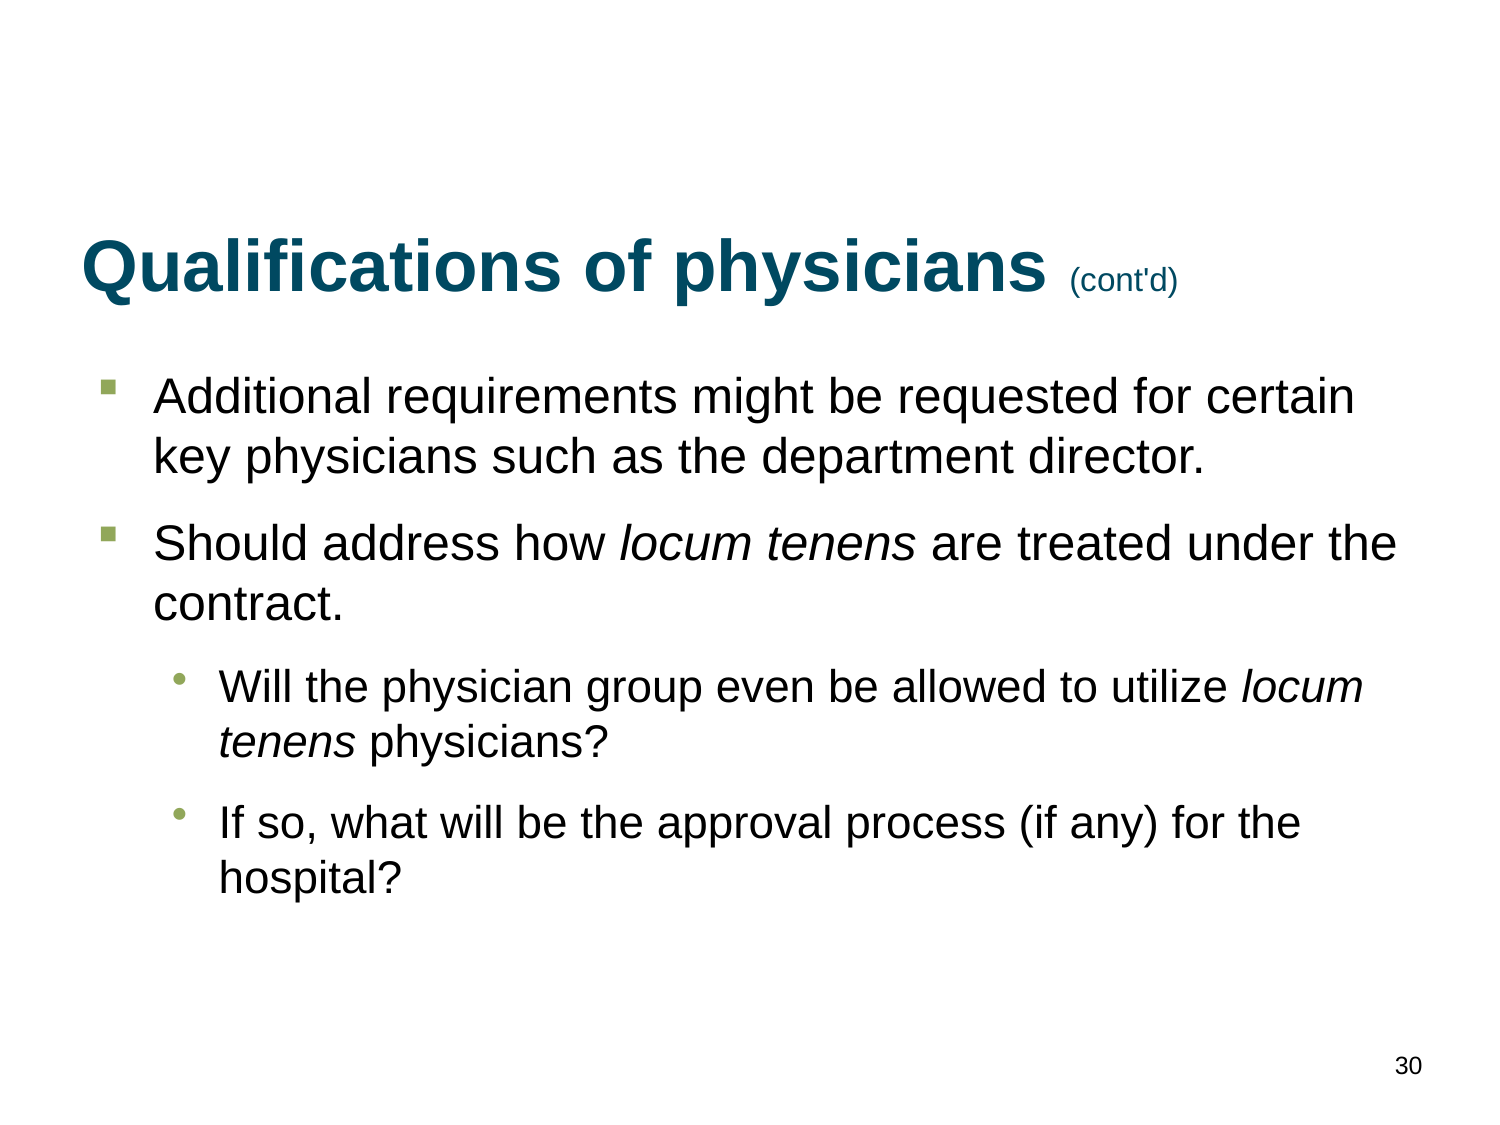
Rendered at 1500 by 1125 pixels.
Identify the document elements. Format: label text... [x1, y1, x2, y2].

text_box 30 [1287, 1042, 1438, 1087]
title Qualifications of physicians (cont'd) [66, 206, 1454, 319]
list Additional requirements might be requested for certain key physicians such as the department director. Should address how locum tenens are treated under the contract. Will the physician group even be allowed to utilize locum tenens physicians? If so, what will be the approval process (if any) for the hospital? [81, 355, 1463, 1114]
